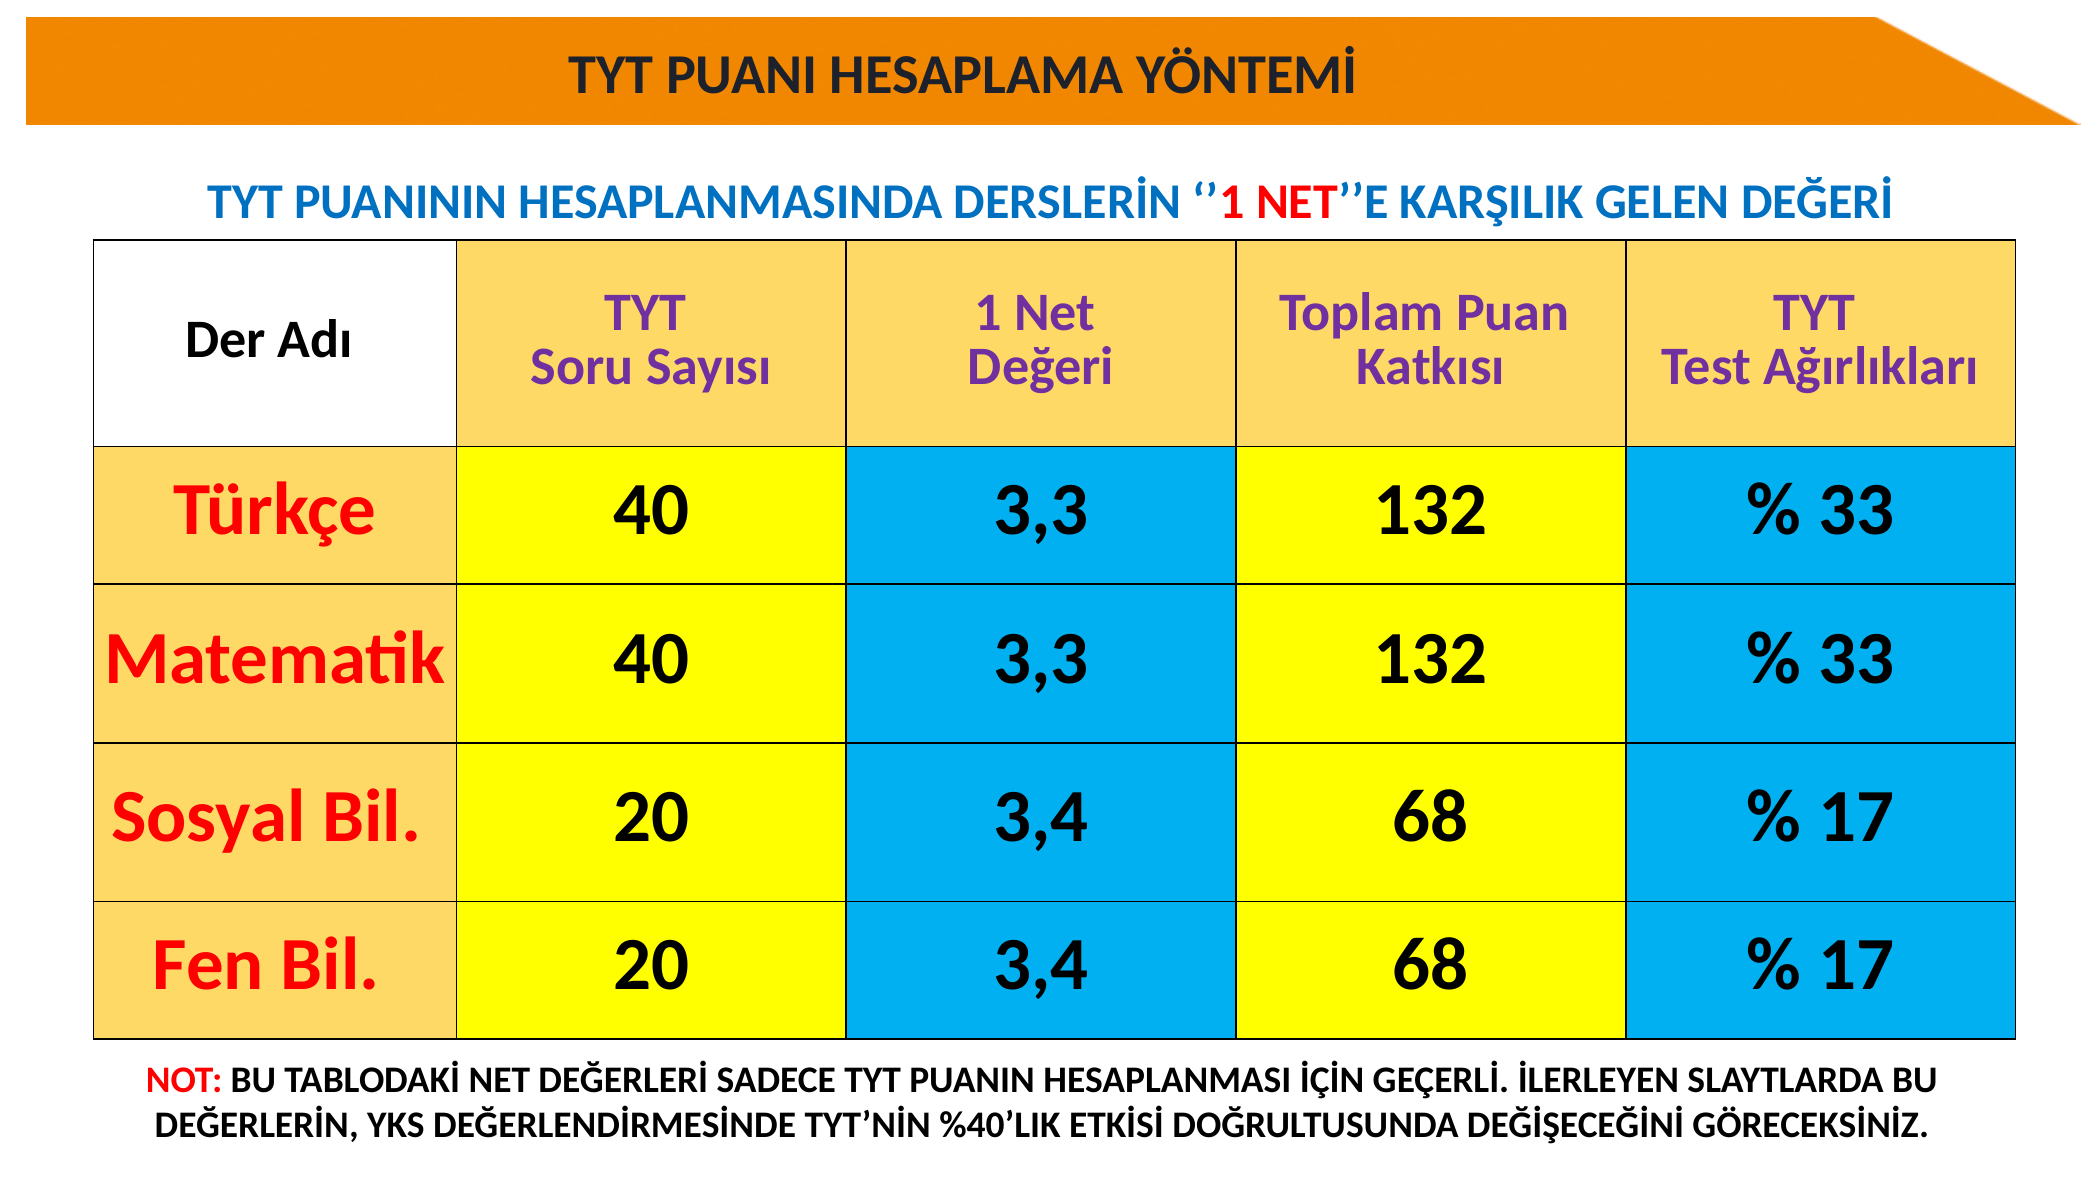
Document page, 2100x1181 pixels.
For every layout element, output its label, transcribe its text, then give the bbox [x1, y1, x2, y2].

table_cell Türkçe [94, 447, 456, 583]
table_cell % 17 [1627, 902, 2015, 1038]
table_cell Matematik [94, 585, 456, 742]
table_cell 20 [457, 902, 845, 1038]
table_header Der Adı [94, 241, 456, 446]
table_cell 68 [1237, 902, 1625, 1038]
table_header TYT Test Ağırlıkları [1627, 241, 2015, 446]
table_cell % 17 [1627, 744, 2015, 901]
table_cell 40 [457, 585, 845, 742]
table_cell 132 [1237, 585, 1625, 742]
table_cell Fen Bil. [94, 902, 456, 1038]
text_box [26, 16, 2081, 125]
table_cell 132 [1237, 447, 1625, 583]
table_cell 40 [457, 447, 845, 583]
text_box NOT: BU TABLODAKİ NET DEĞERLERİ SADECE TYT PUANIN HESAPLANMASI İÇİN GEÇERLİ. İLERLEYEN SLAYTLARDA BU DEĞERLERİN, YKS DEĞERLENDİRMESİNDE TYT’NİN %40’LIK ETKİSİ DOĞRULTUSUNDA DEĞİŞECEĞİNİ GÖRECEKSİNİZ. [101, 1047, 1984, 1153]
table_cell 3,4 [847, 744, 1235, 901]
table_header Toplam Puan Katkısı [1237, 241, 1625, 446]
table_cell 3,3 [847, 447, 1235, 583]
table_cell % 33 [1627, 585, 2015, 742]
table_cell 3,4 [847, 902, 1235, 1038]
title TYT PUANININ HESAPLANMASINDA DERSLERİN ‘’1 NET’’E KARŞILIK GELEN DEĞERİ [84, 154, 2018, 251]
table_header TYT Soru Sayısı [457, 241, 845, 446]
table_cell 20 [457, 744, 845, 901]
table_cell 68 [1237, 744, 1625, 901]
table_cell 3,3 [847, 585, 1235, 742]
table_cell Sosyal Bil. [94, 744, 456, 901]
table_header 1 Net Değeri [847, 241, 1235, 446]
table_cell % 33 [1627, 447, 2015, 583]
